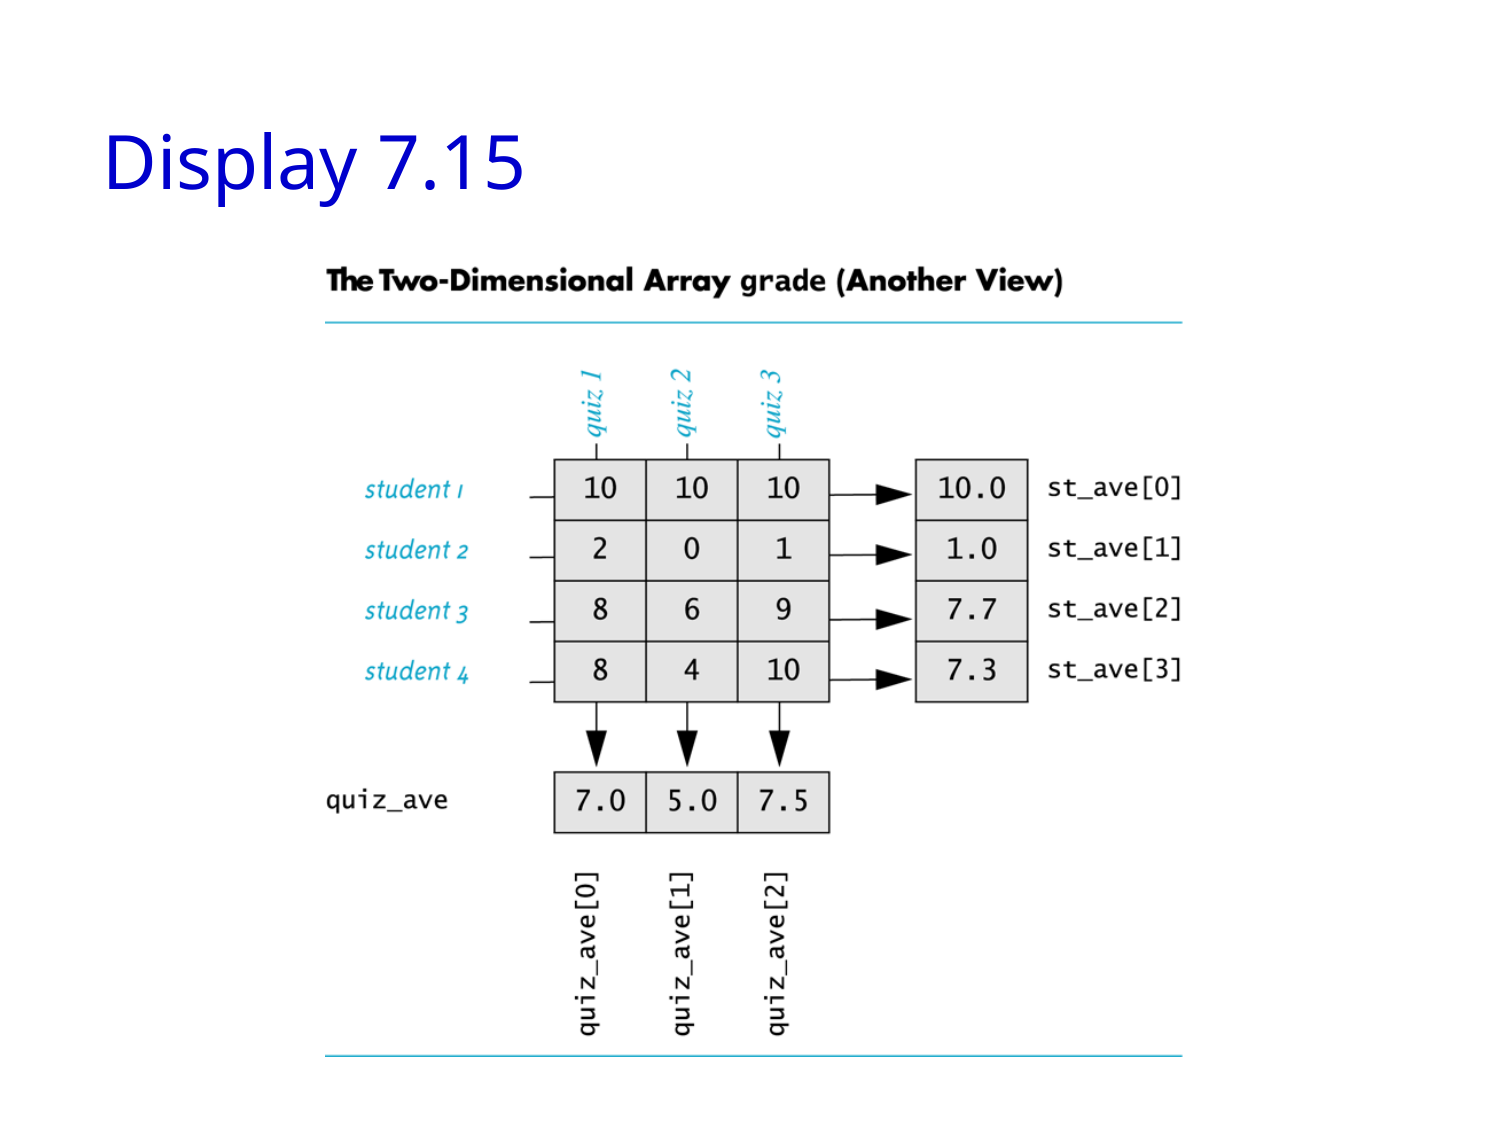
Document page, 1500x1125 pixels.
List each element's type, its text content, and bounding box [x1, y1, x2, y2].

picture [324, 262, 1185, 1057]
title Display 7.15 [87, 49, 1451, 213]
